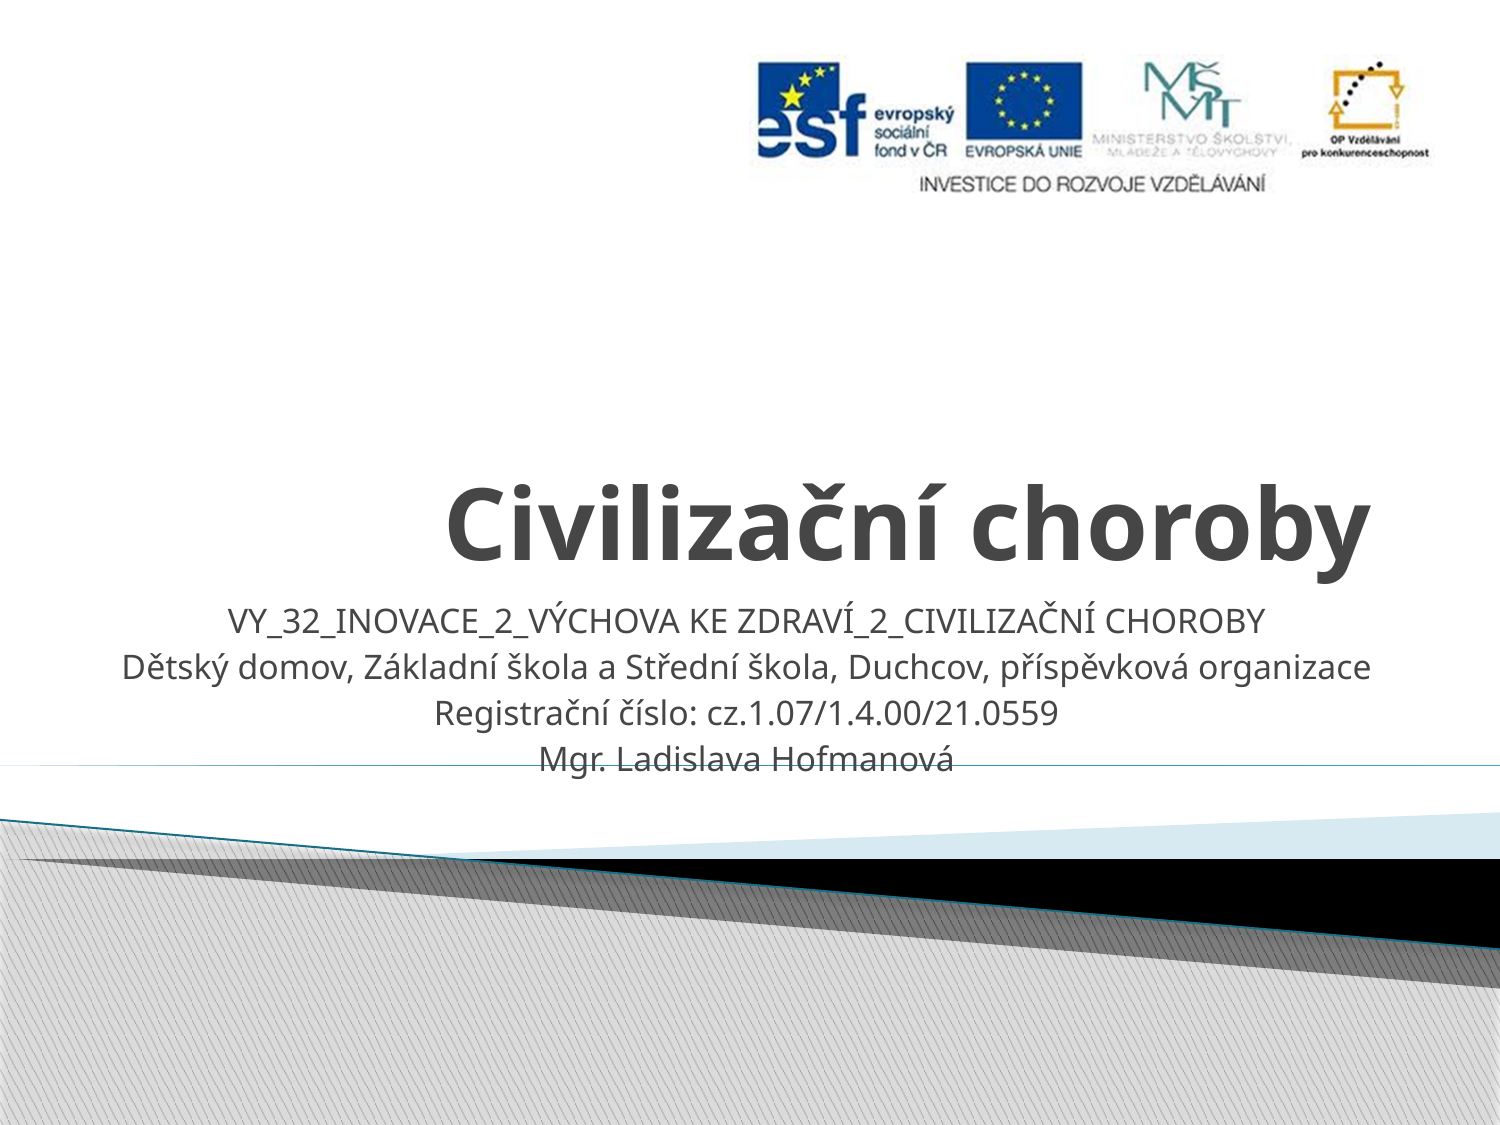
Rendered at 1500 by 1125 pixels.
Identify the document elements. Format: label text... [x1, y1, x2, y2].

picture [5, 859, 1500, 989]
subtitle VY_32_INOVACE_2_VÝCHOVA KE ZDRAVÍ_2_CIVILIZAČNÍ CHOROBY Dětský domov, Základní škola a Střední škola, Duchcov, příspěvková organizace Registrační číslo: cz.1.07/1.4.00/21.0559 Mgr. Ladislava Hofmanová [112, 592, 1388, 790]
title Civilizační choroby [112, 287, 1388, 588]
picture [749, 54, 1436, 199]
